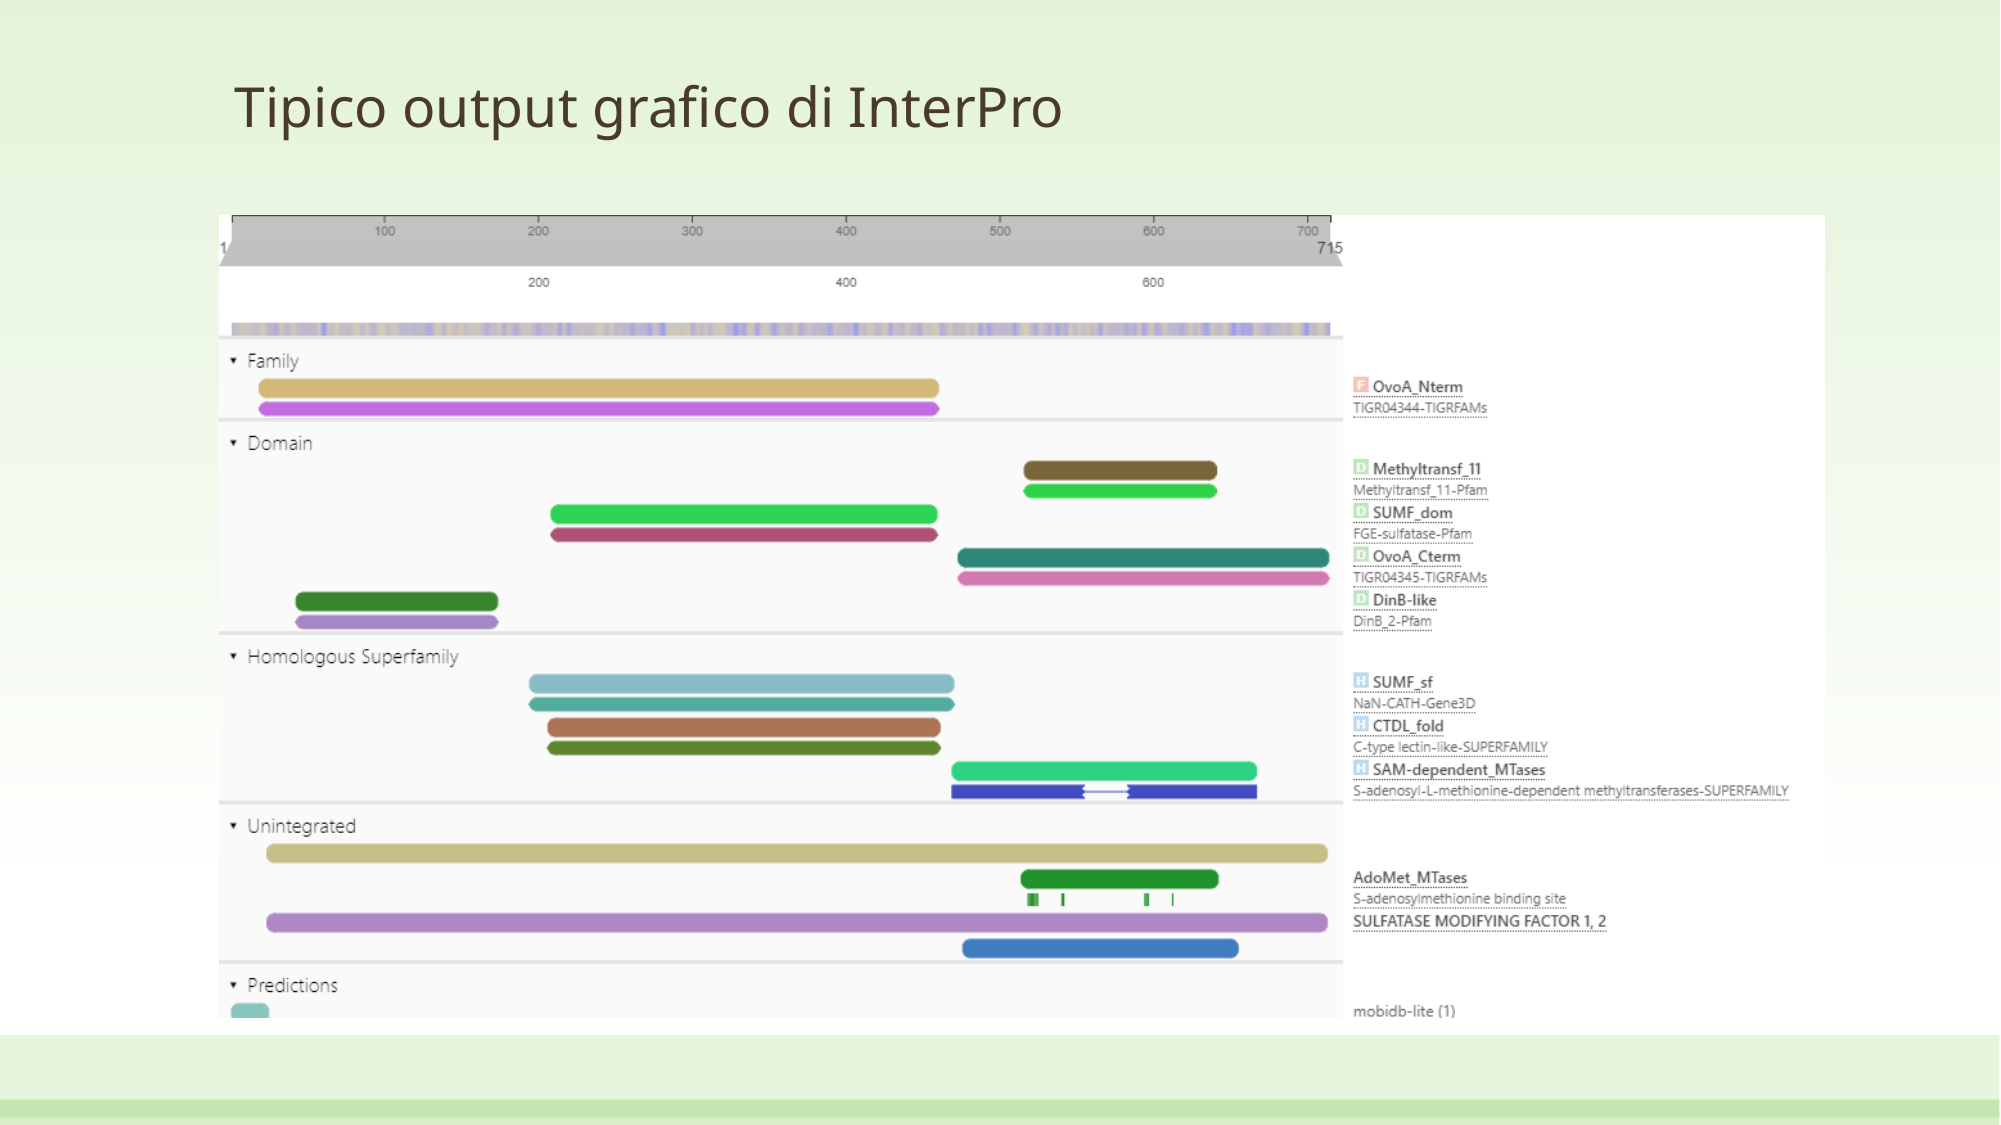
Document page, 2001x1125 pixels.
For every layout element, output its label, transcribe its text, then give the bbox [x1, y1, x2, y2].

picture [219, 215, 1825, 1018]
title Tipico output grafico di InterPro [219, 71, 1780, 147]
